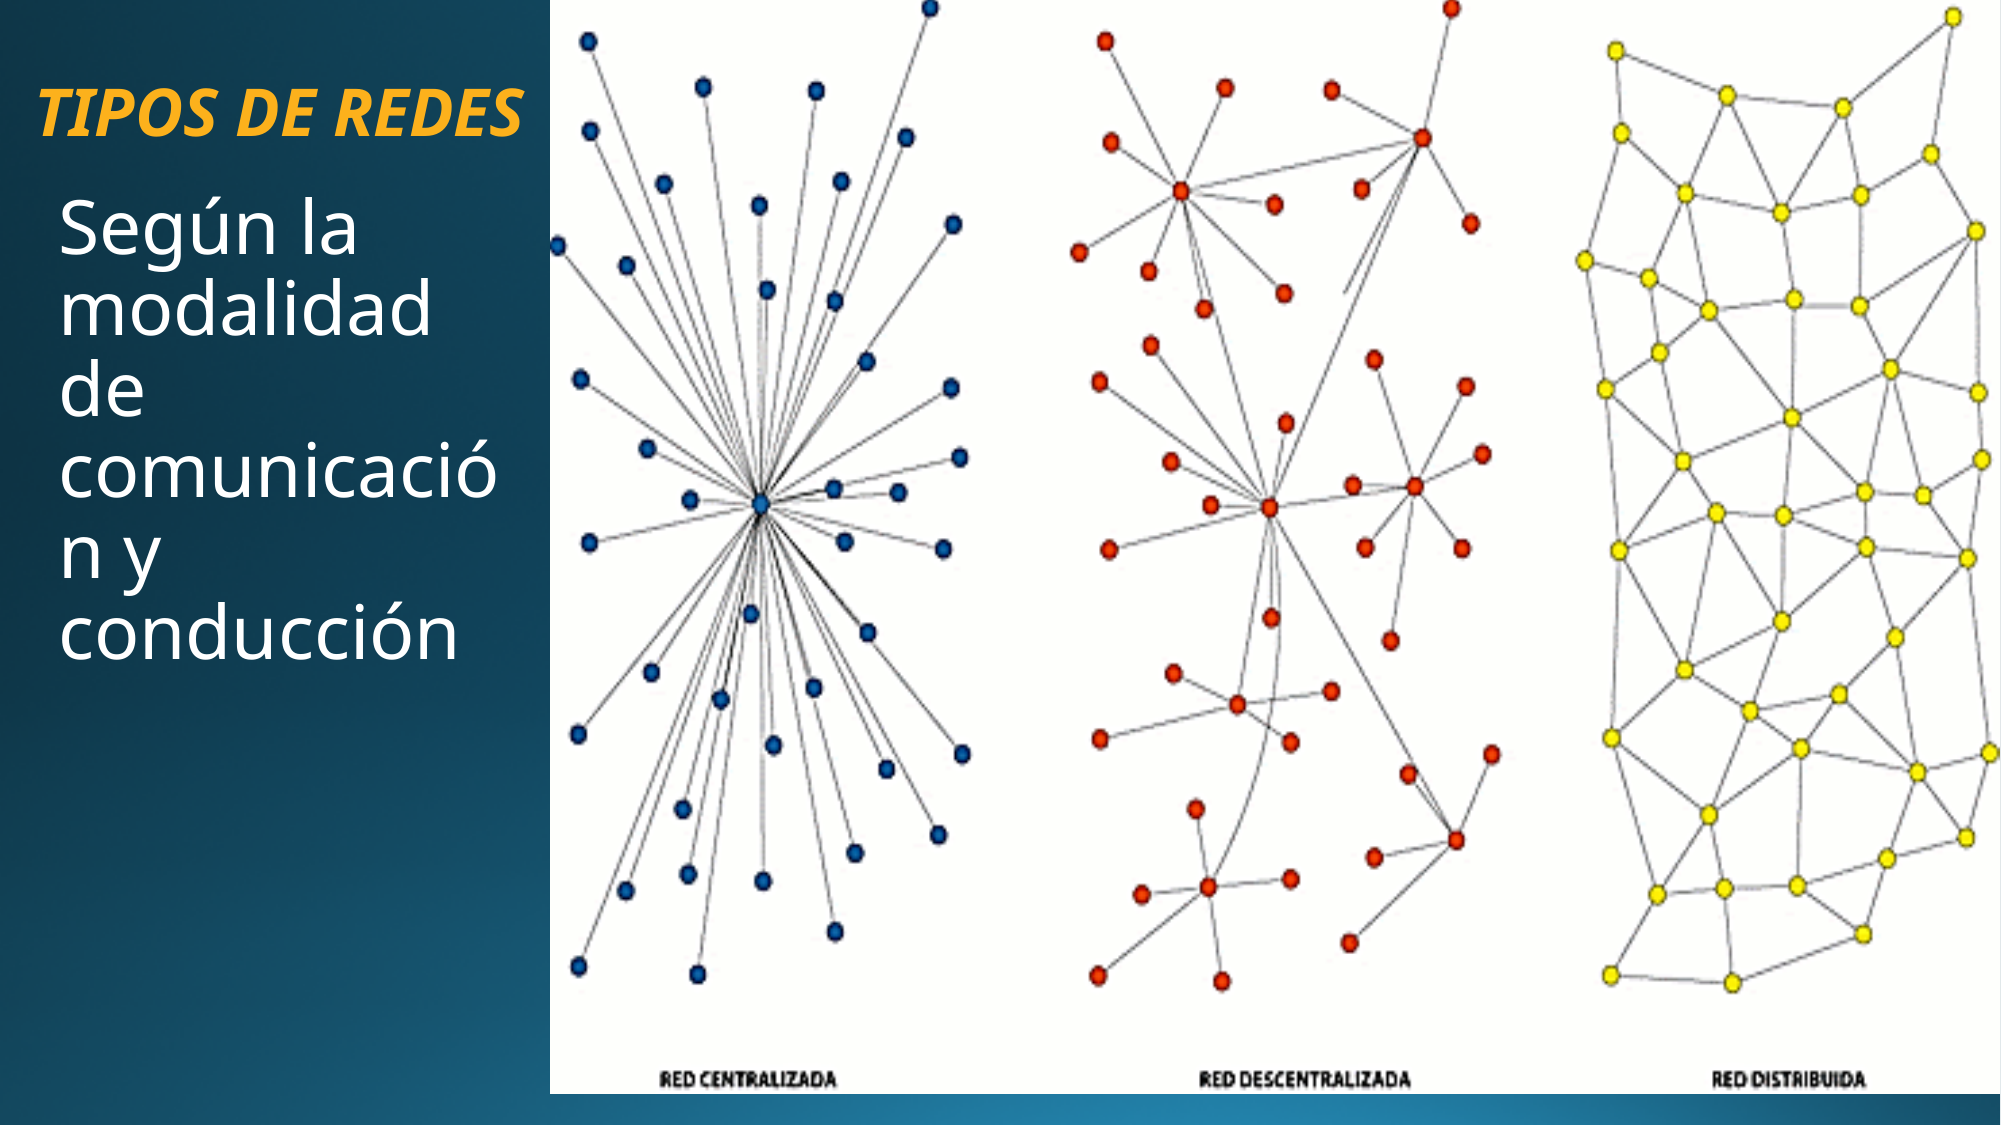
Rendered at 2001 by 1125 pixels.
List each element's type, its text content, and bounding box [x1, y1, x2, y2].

picture [0, 0, 2001, 1125]
text_box TIPOS DE REDES [19, 71, 550, 159]
title Según la modalidad de comunicación y conducción [43, 219, 550, 646]
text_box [550, 0, 2000, 1094]
